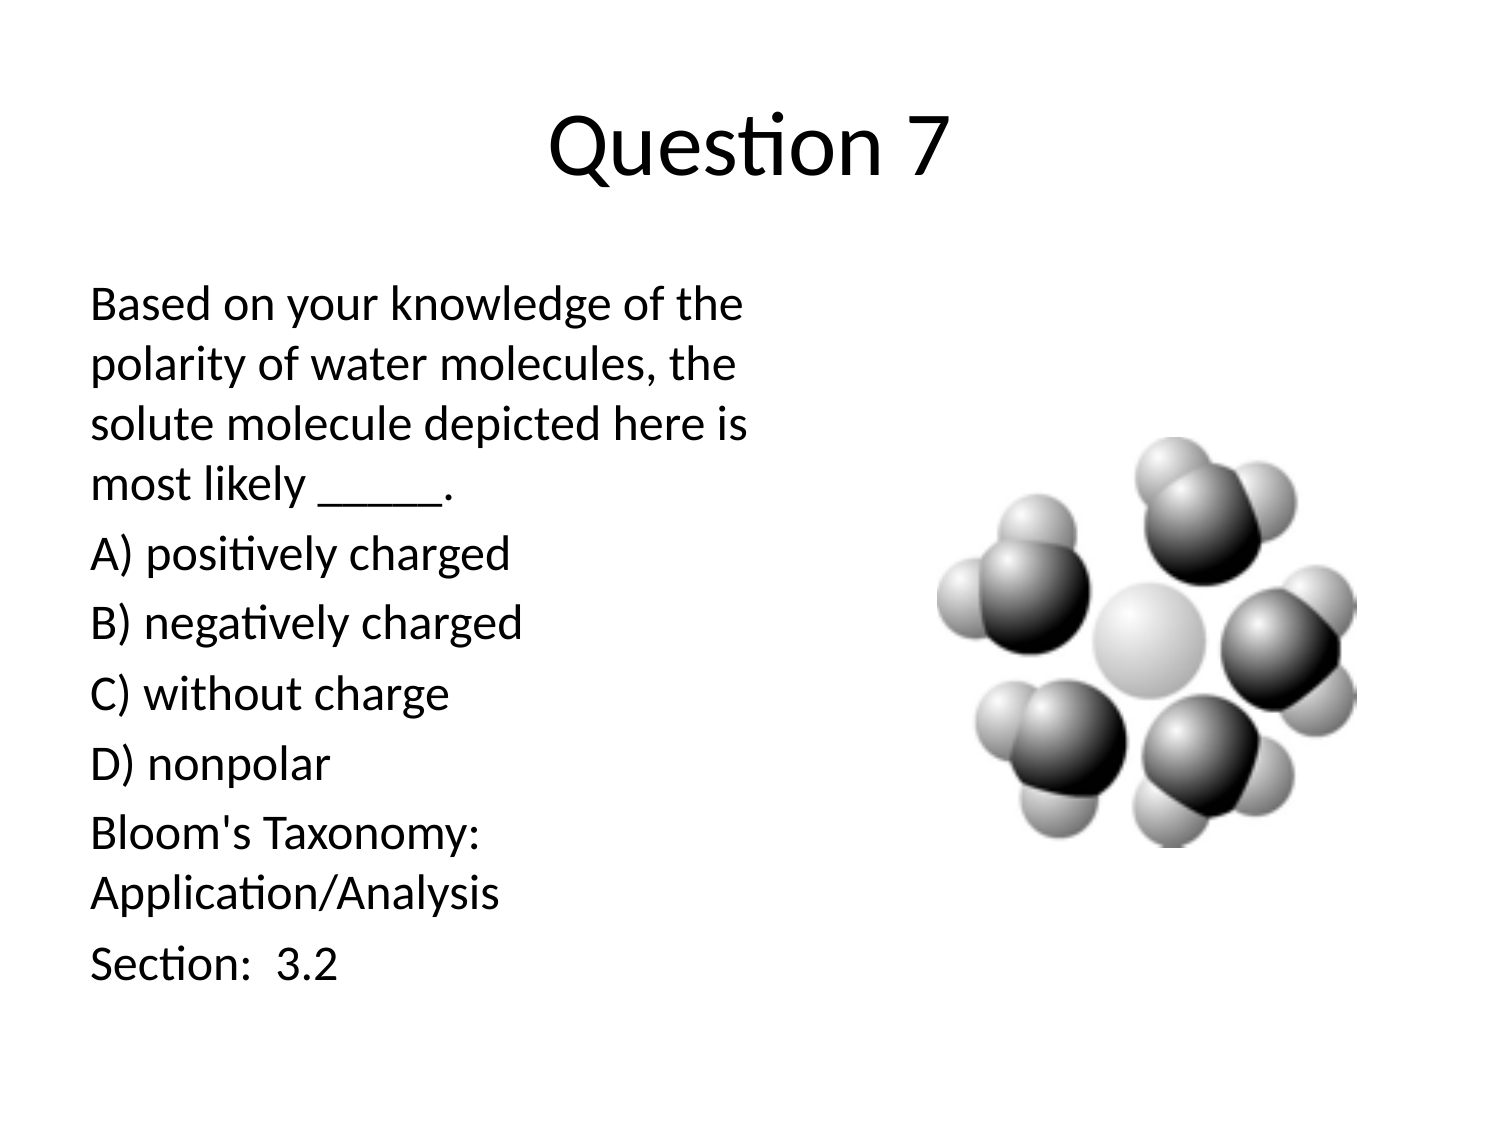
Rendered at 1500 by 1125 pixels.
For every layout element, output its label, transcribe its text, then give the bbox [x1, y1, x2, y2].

list Based on your knowledge of the polarity of water molecules, the solute molecule depicted here is most likely _____. A) positively charged B) negatively charged C) without charge D) nonpolar Bloom's Taxonomy: Application/Analysis Section: 3.2 [75, 262, 875, 1005]
picture [937, 437, 1358, 848]
title Question 7 [75, 45, 1425, 233]
